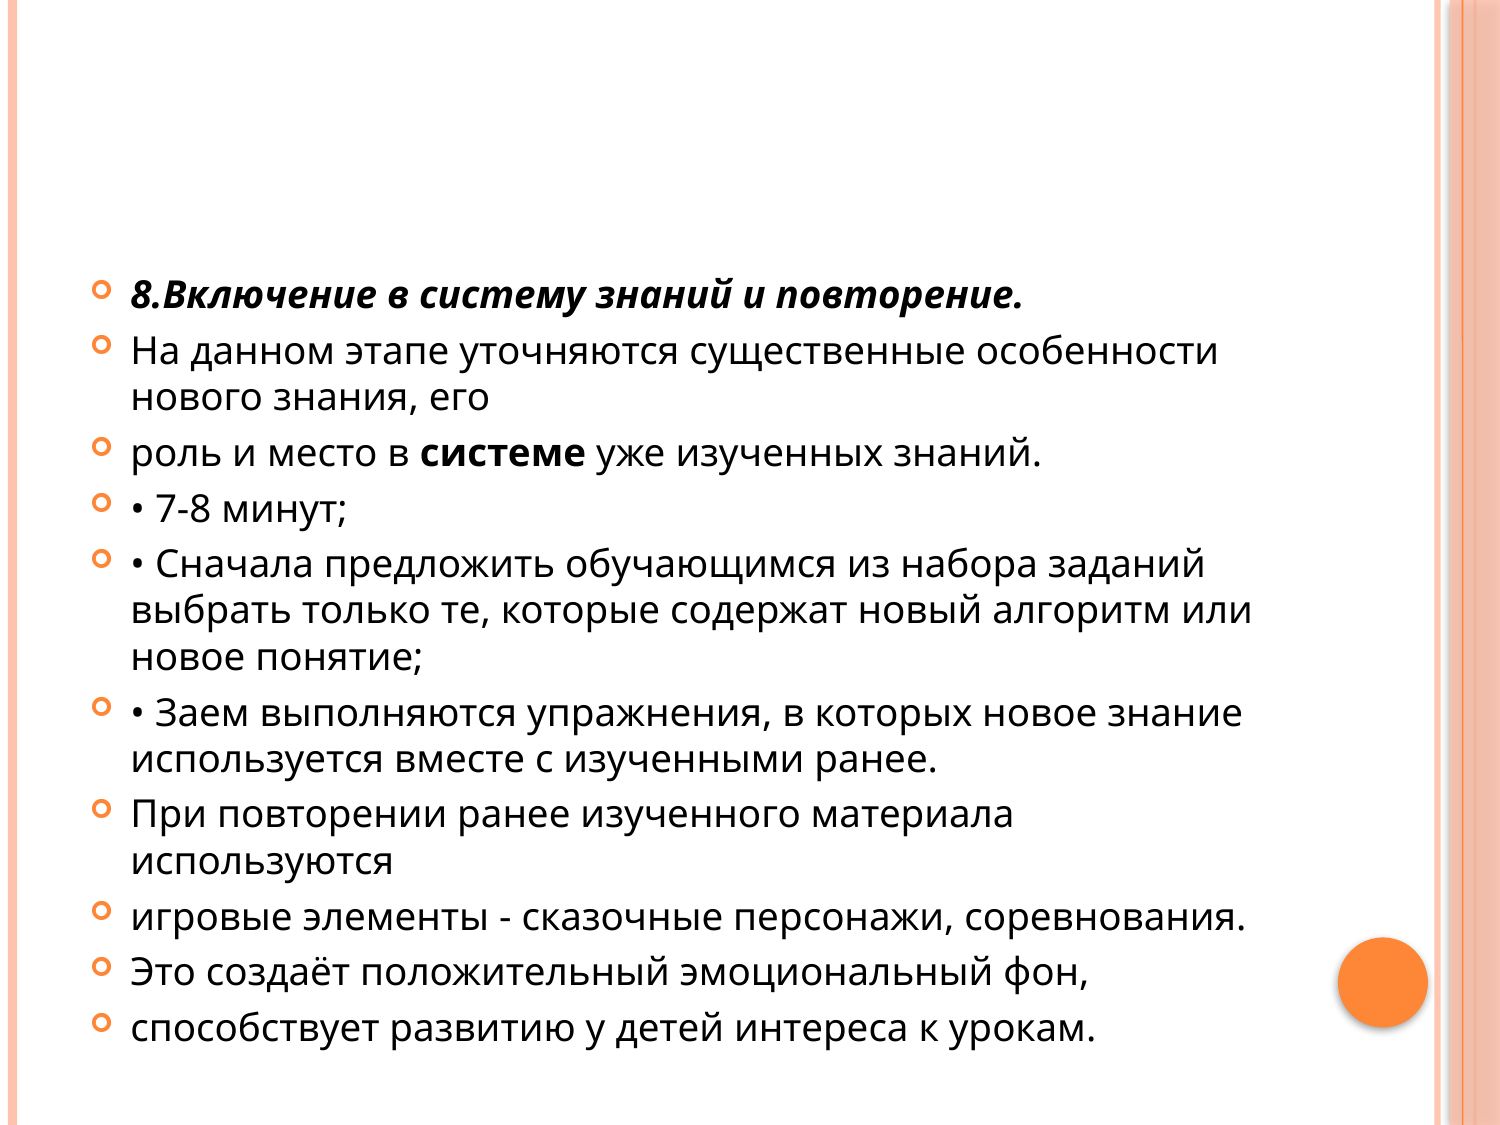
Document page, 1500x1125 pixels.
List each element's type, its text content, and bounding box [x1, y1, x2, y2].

list 8.Включение в систему знаний и повторение. На данном этапе уточняются существенные особенности нового знания, его роль и место в системе уже изученных знаний. • 7-8 минут; • Сначала предложить обучающимся из набора заданий выбрать только те, которые содержат новый алгоритм или новое понятие; • Заем выполняются упражнения, в которых новое знание используется вместе с изученными ранее. При повторении ранее изученного материала используются игровые элементы - сказочные персонажи, соревнования. Это создаёт положительный эмоциональный фон, способствует развитию у детей интереса к урокам. [75, 262, 1300, 1062]
